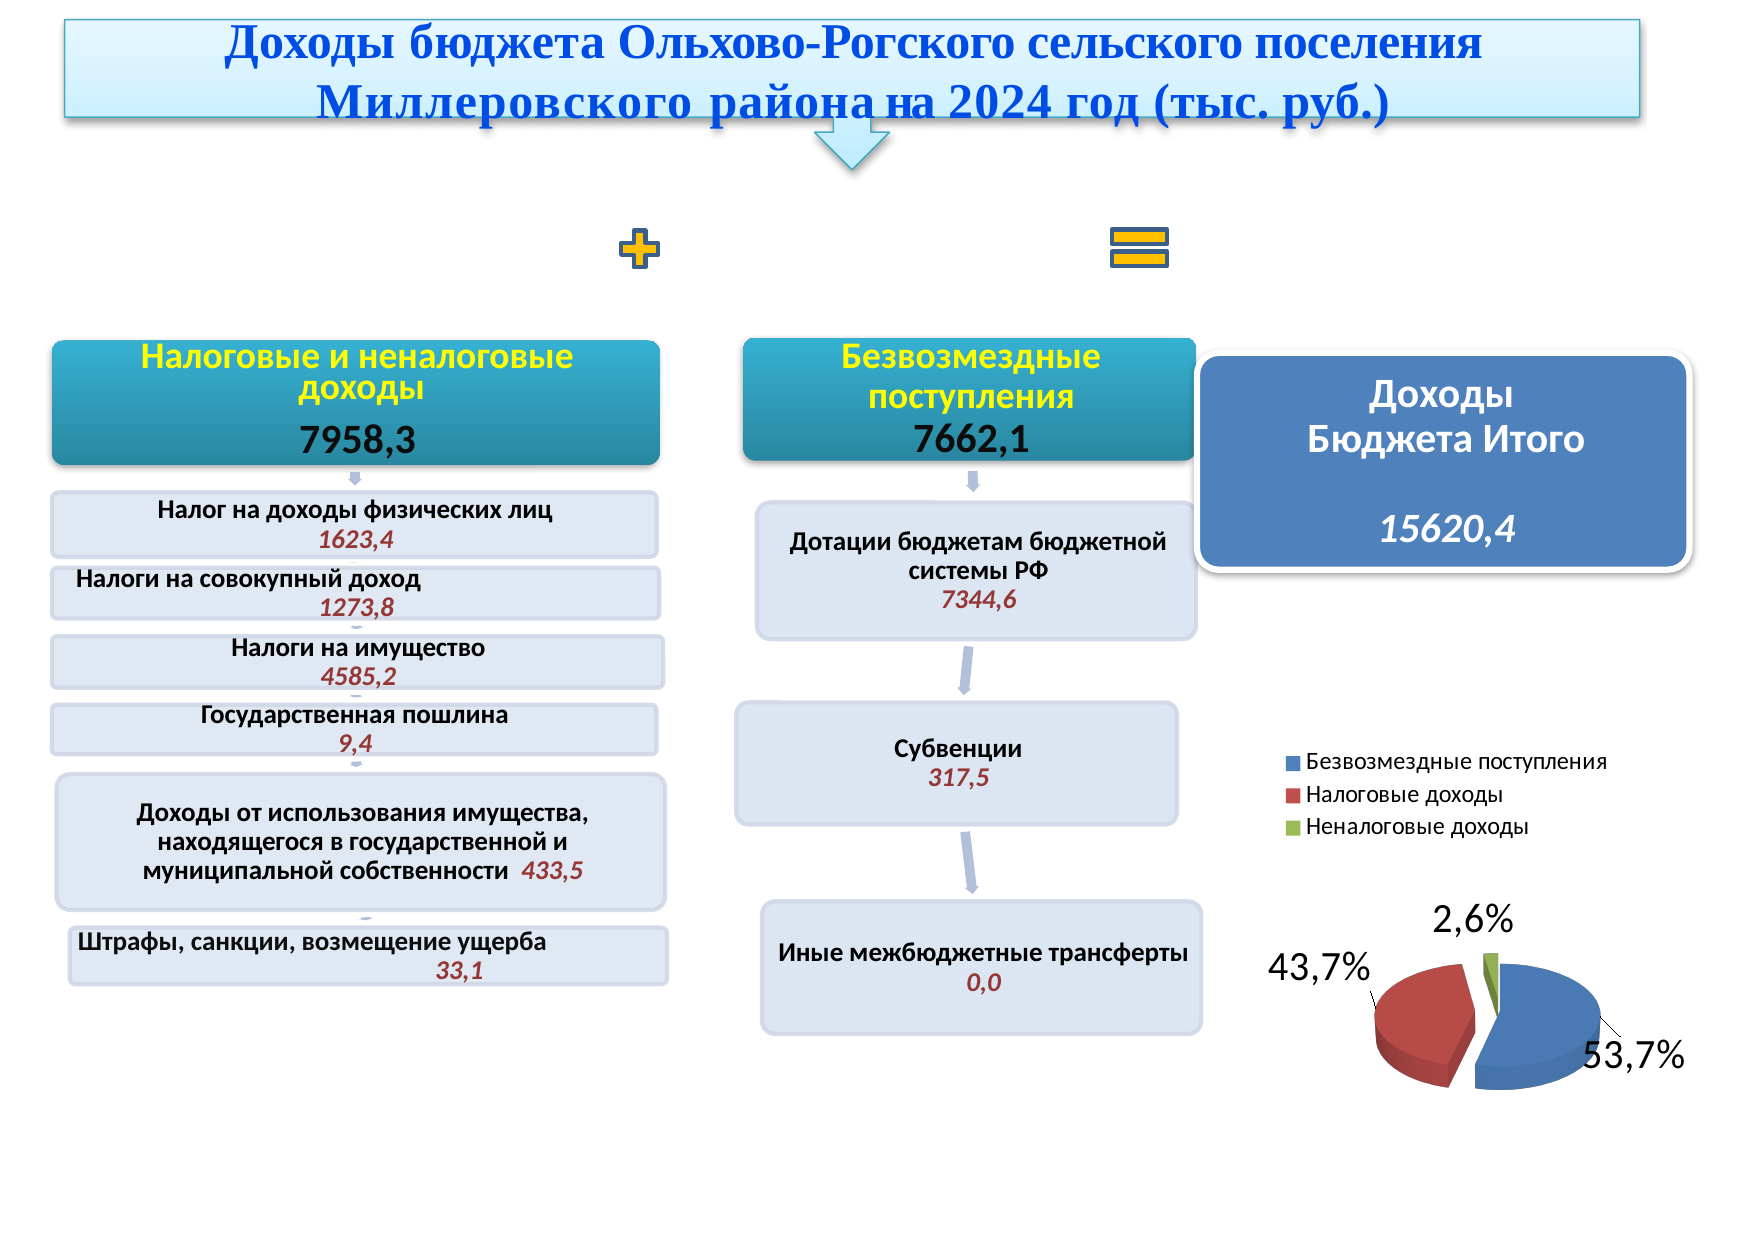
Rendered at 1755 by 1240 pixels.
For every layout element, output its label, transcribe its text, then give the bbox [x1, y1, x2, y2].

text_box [39, 194, 1690, 1195]
text_box Доходы бюджета Ольхово-Рогского сельского поселения Миллеровского района на 2024 год (тыс. руб.) [63, 18, 1641, 171]
chart [1160, 725, 1703, 1240]
